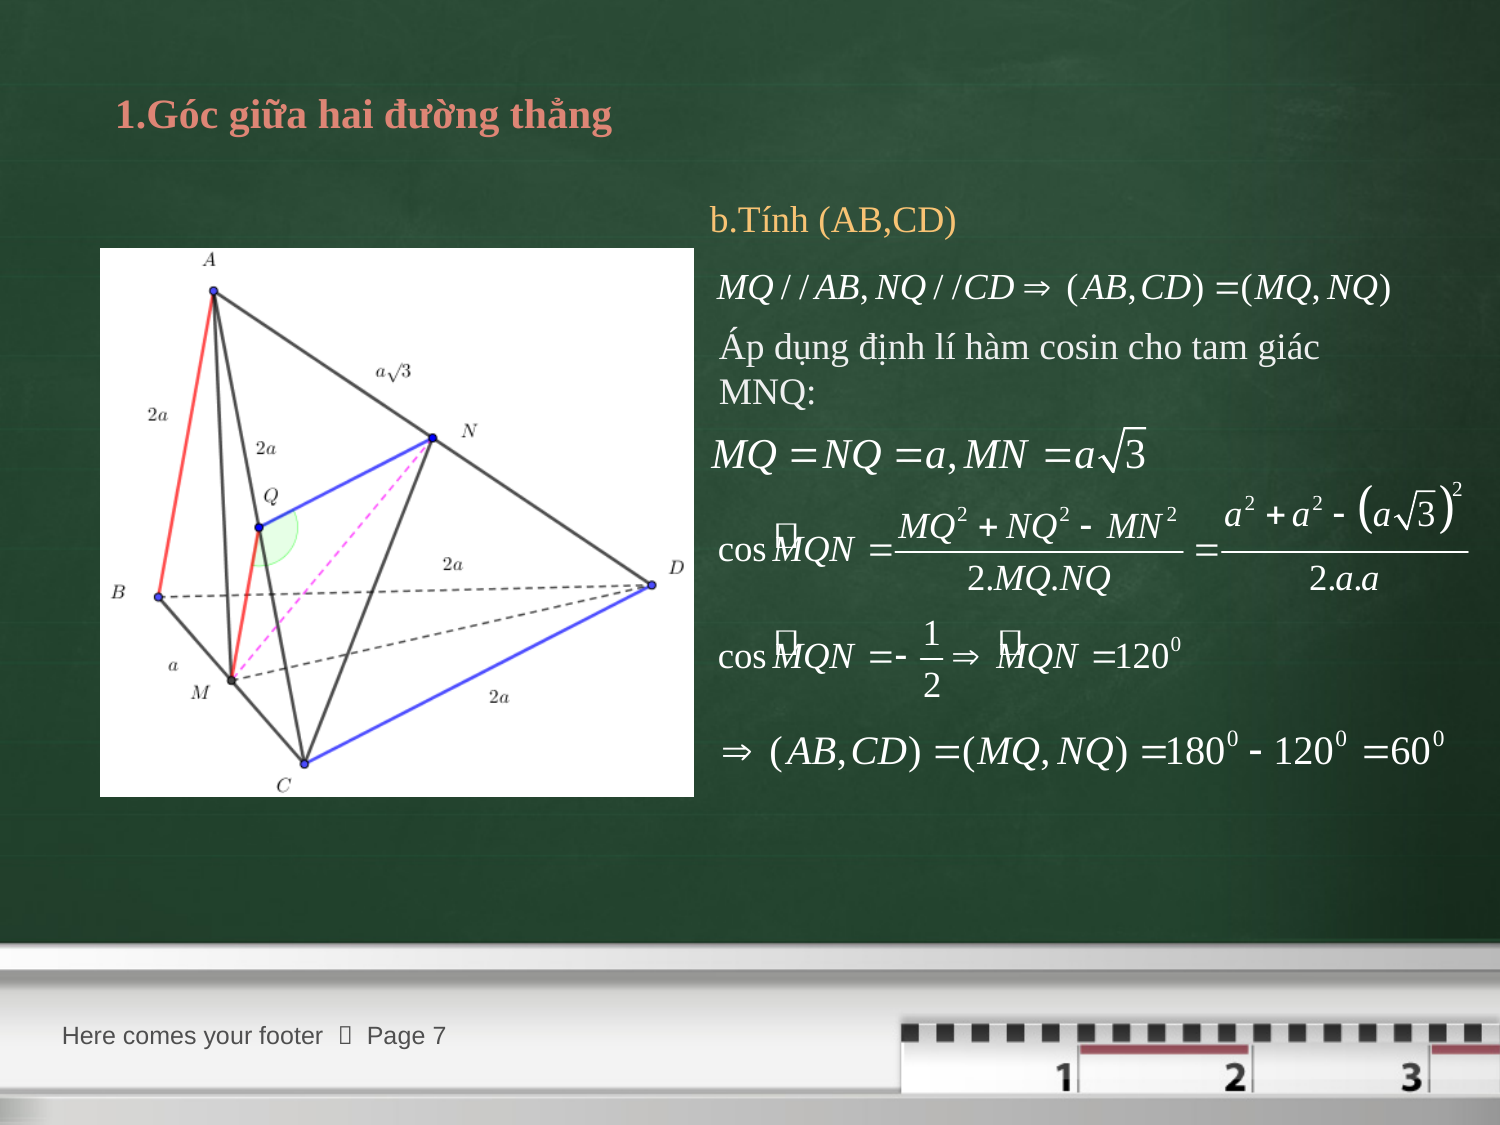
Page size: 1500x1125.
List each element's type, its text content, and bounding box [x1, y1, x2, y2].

text_box 1.Góc giữa hai đường thẳng [100, 58, 1124, 166]
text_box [710, 265, 1398, 316]
picture [0, 0, 1500, 1125]
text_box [712, 471, 1476, 706]
footer Here comes your footer  Page 7 [46, 1011, 547, 1053]
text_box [703, 419, 1157, 487]
text_box Áp dụng định lí hàm cosin cho tam giác MNQ: [704, 314, 1337, 420]
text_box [715, 720, 1452, 782]
text_box b.Tính (AB,CD) [695, 187, 1051, 248]
